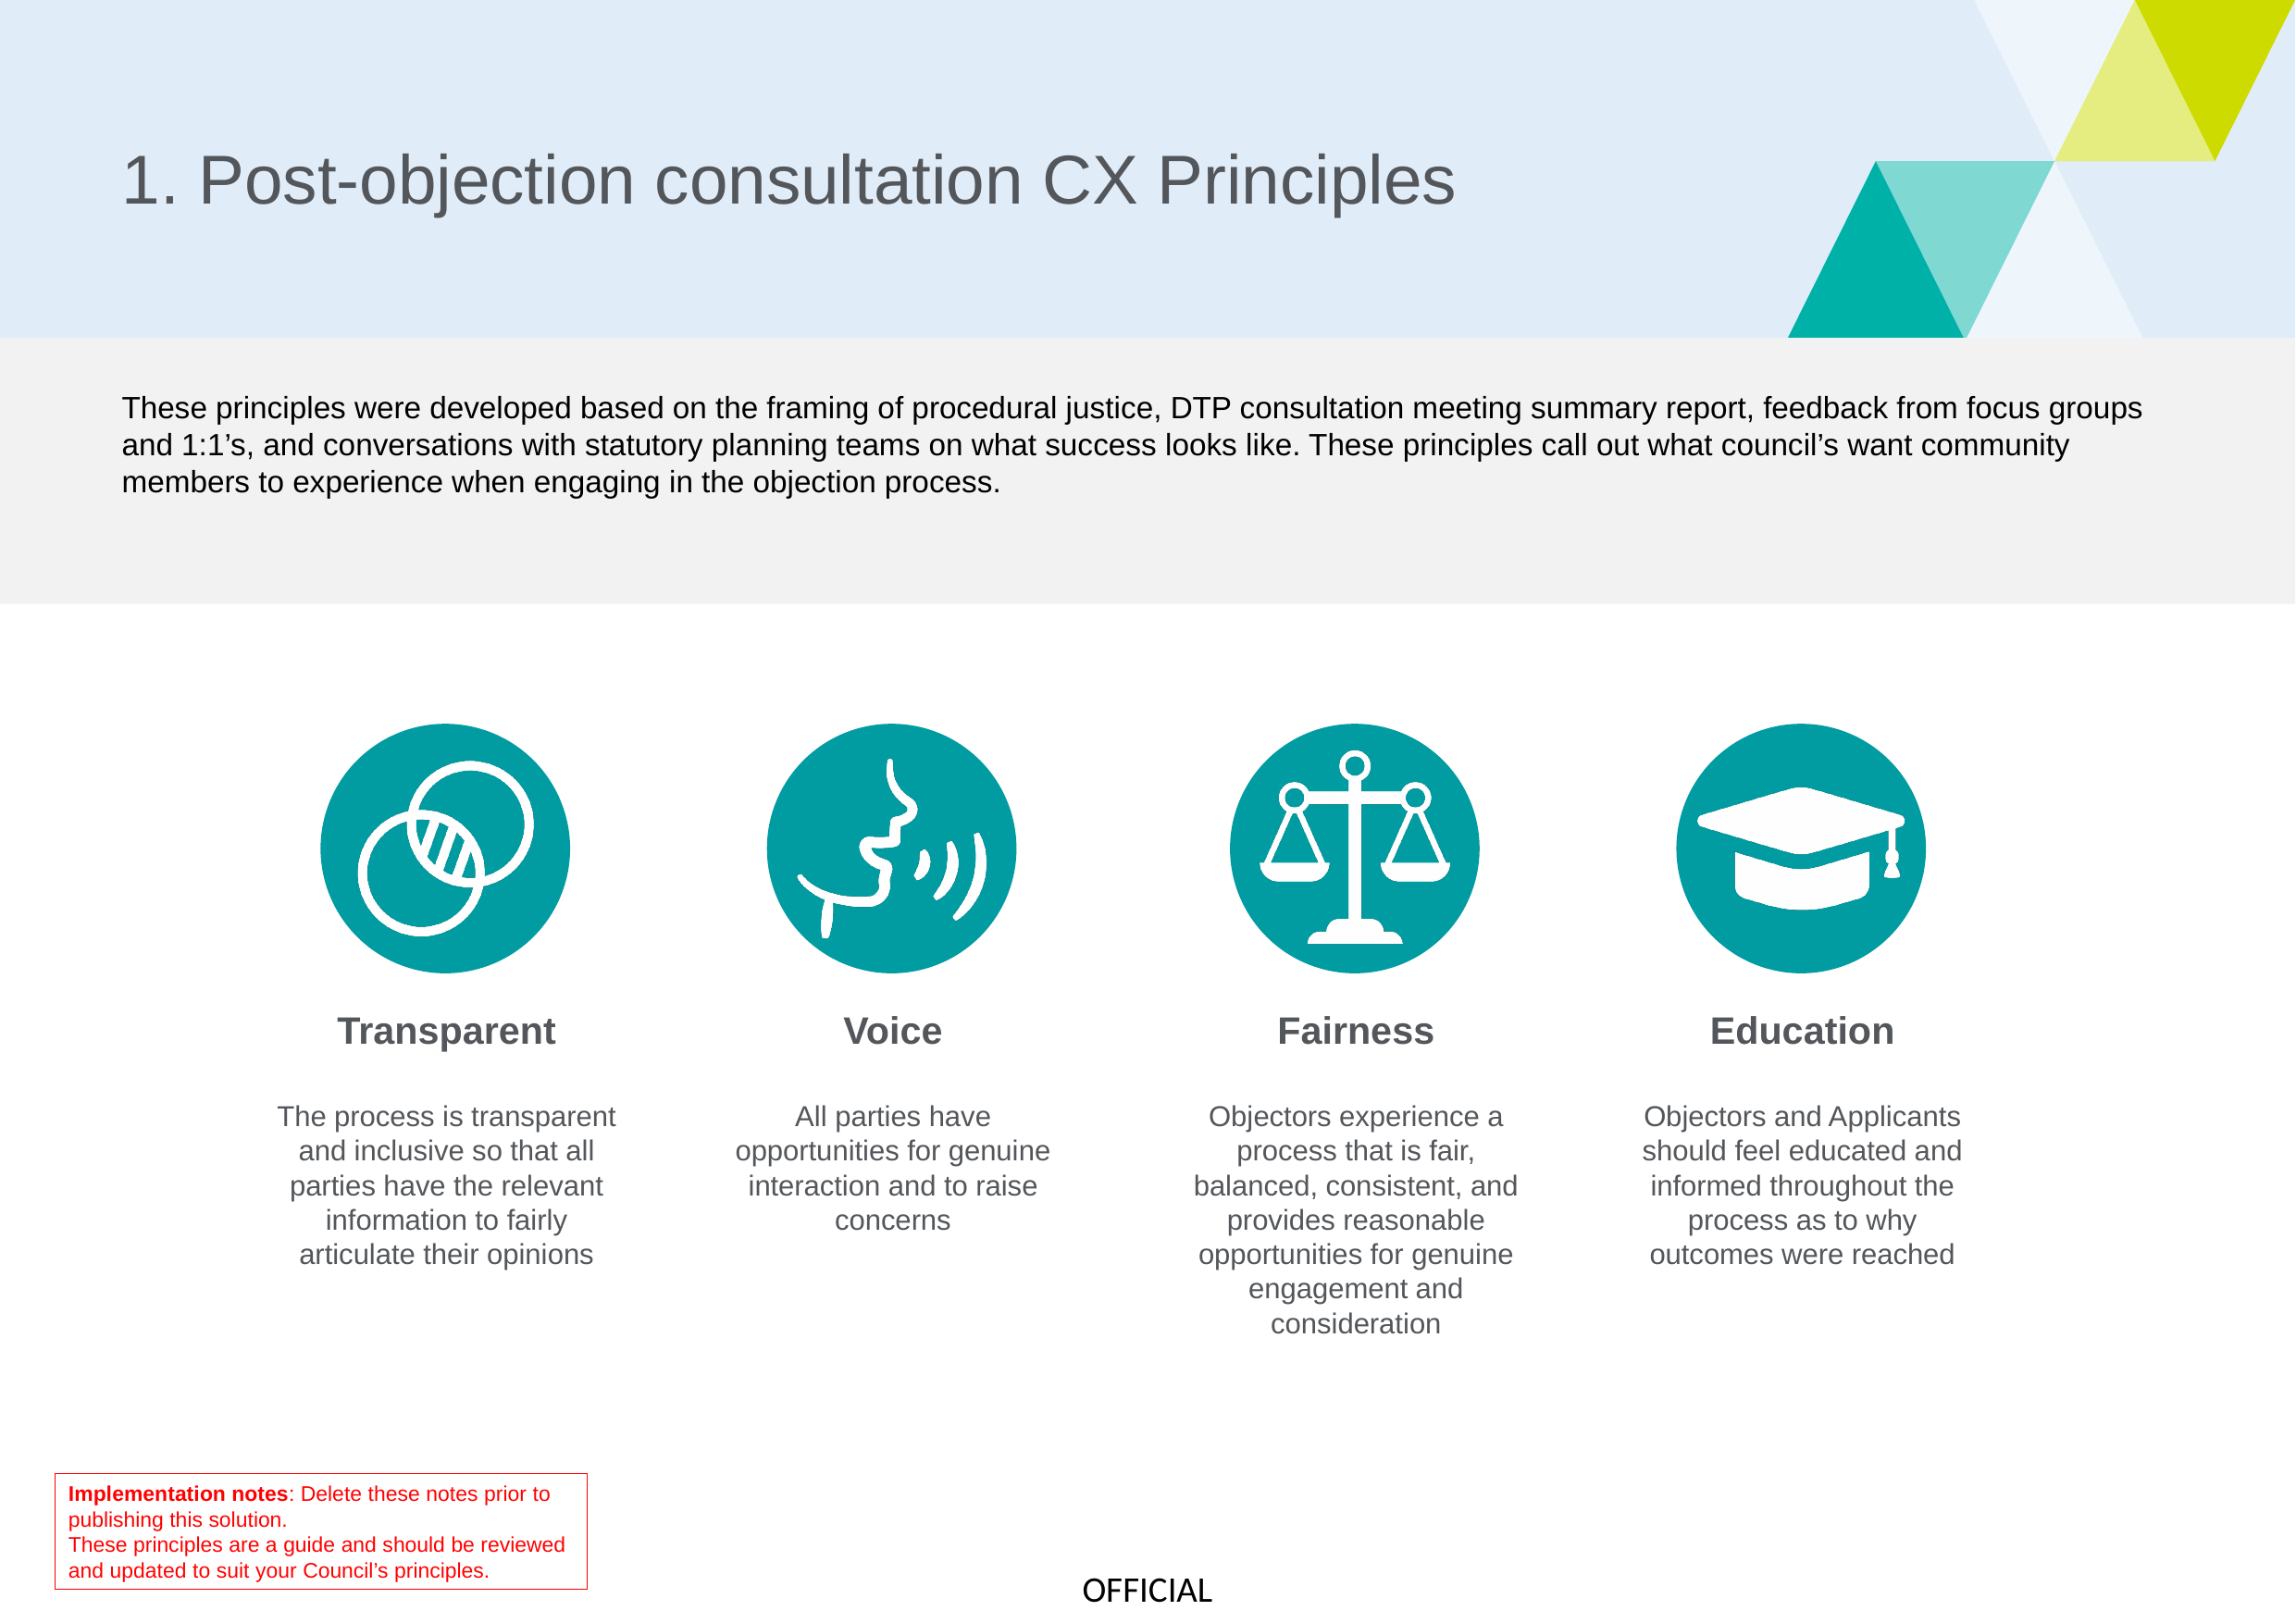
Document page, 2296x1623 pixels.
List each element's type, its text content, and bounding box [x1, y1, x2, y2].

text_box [1230, 724, 1480, 973]
text_box Voice All parties have opportunities for genuine interaction and to raise concerns [706, 999, 1080, 1243]
title 1. Post-objection consultation CX Principles [121, 91, 1749, 262]
text_box These principles were developed based on the framing of procedural justice, DTP consultation meeting summary report, feedback from focus groups and 1:1’s, and conversations with statutory planning teams on what success looks like. These principles call out what council’s want community members to experience when engaging in the objection process. [121, 380, 2167, 506]
text_box Education Objectors and Applicants should feel educated and informed throughout the process as to why outcomes were reached [1616, 999, 1990, 1278]
text_box [0, 337, 2296, 605]
text_box Implementation notes: Delete these notes prior to publishing this solution. These principles are a guide and should be reviewed and updated to suit your Council’s principles. [55, 1473, 588, 1590]
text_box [766, 724, 1017, 973]
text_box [320, 724, 571, 973]
text_box Fairness Objectors experience a process that is fair, balanced, consistent, and provides reasonable opportunities for genuine engagement and consideration [1170, 999, 1543, 1346]
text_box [1676, 724, 1927, 973]
text_box Transparent The process is transparent and inclusive so that all parties have the relevant information to fairly articulate their opinions [260, 999, 634, 1278]
